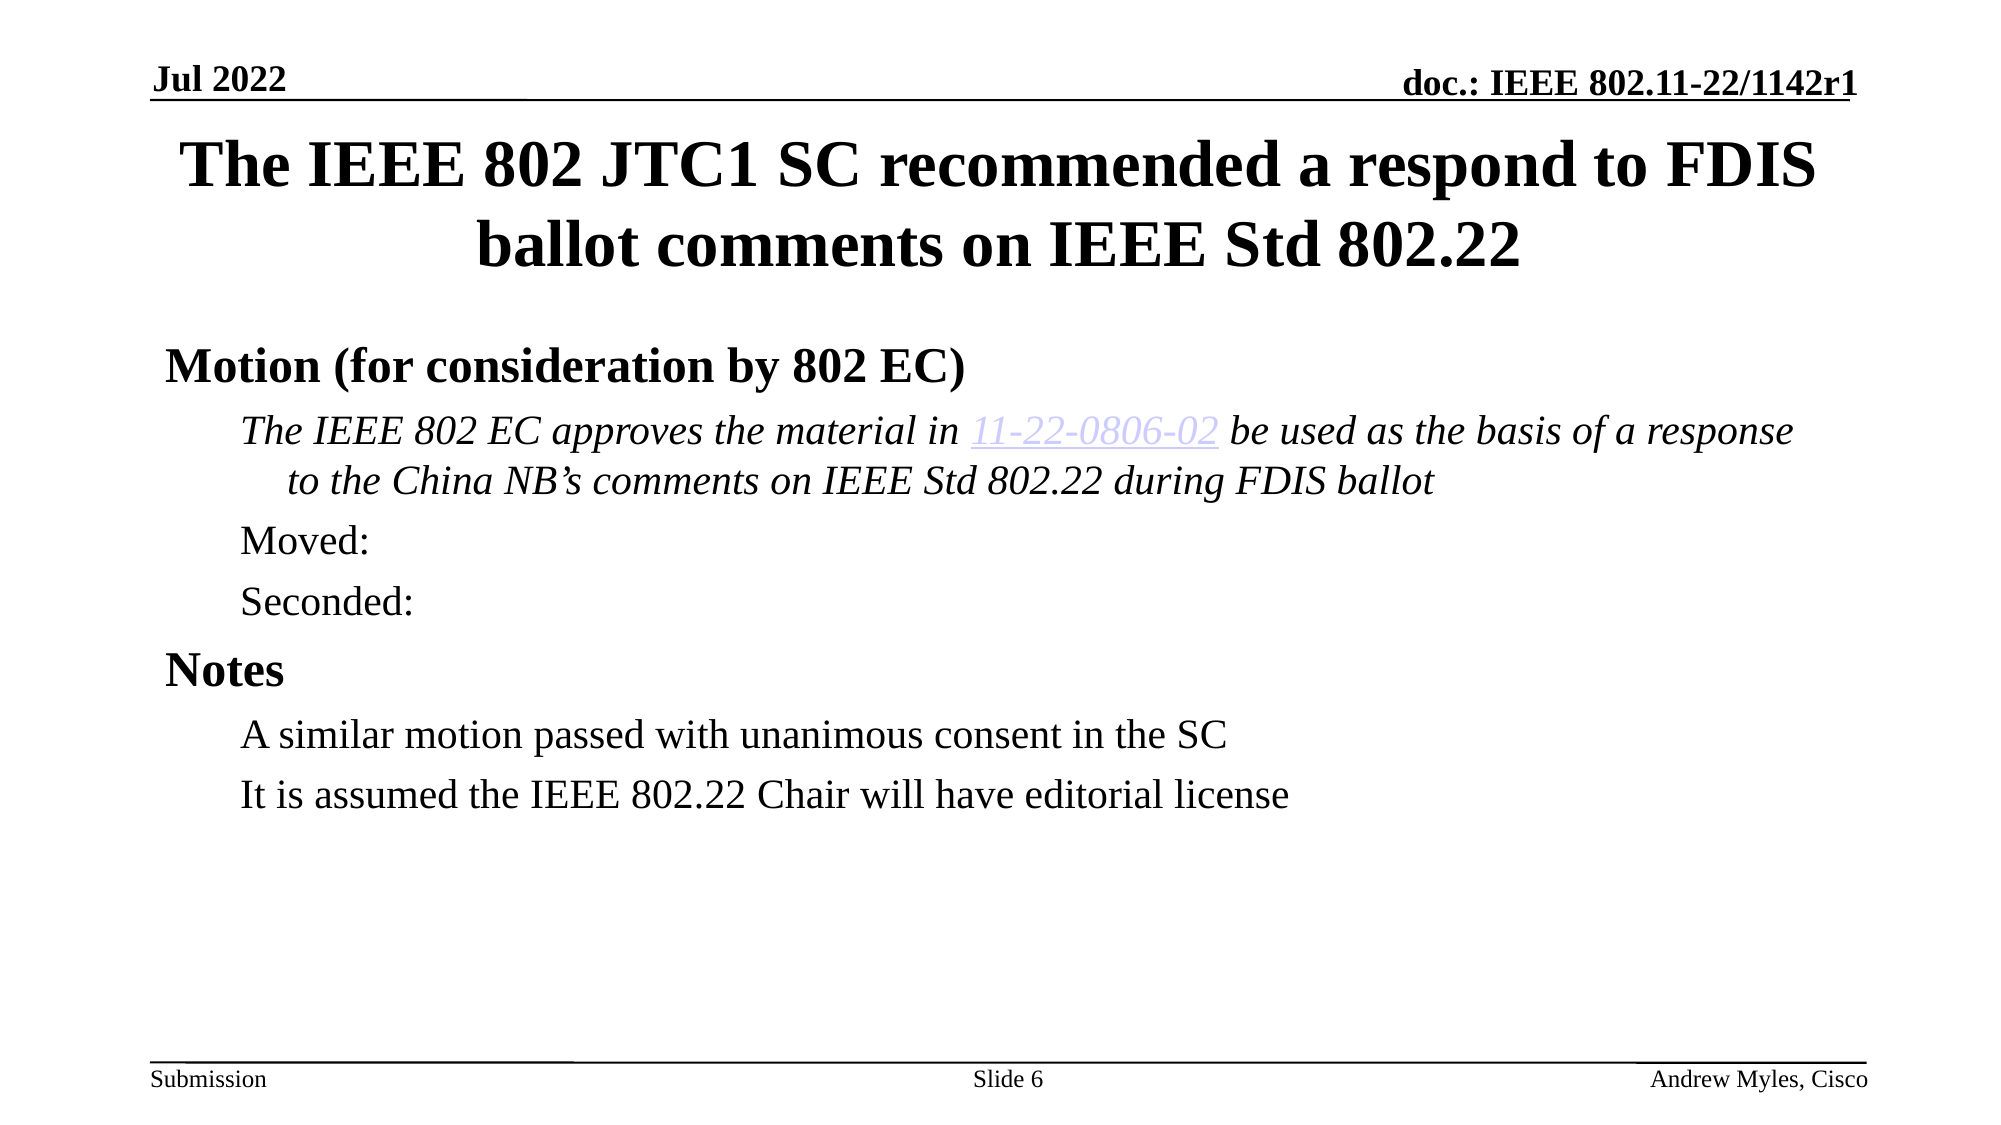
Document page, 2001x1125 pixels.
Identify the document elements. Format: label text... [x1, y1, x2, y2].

title The IEEE 802 JTC1 SC recommended a respond to FDIS ballot comments on IEEE Std 802.22 [149, 112, 1850, 288]
slide_number Slide 6 [950, 1061, 1067, 1123]
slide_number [152, 54, 563, 100]
list Motion (for consideration by 802 EC) The IEEE 802 EC approves the material in 11-22-0806-02 be used as the basis of a response to the China NB’s comments on IEEE Std 802.22 during FDIS ballot Moved: Seconded: Notes A similar motion passed with unanimous consent in the SC It is assumed the IEEE 802.22 Chair will have editorial license [149, 324, 1850, 1000]
footer Andrew Myles, Cisco [1171, 1061, 1869, 1093]
